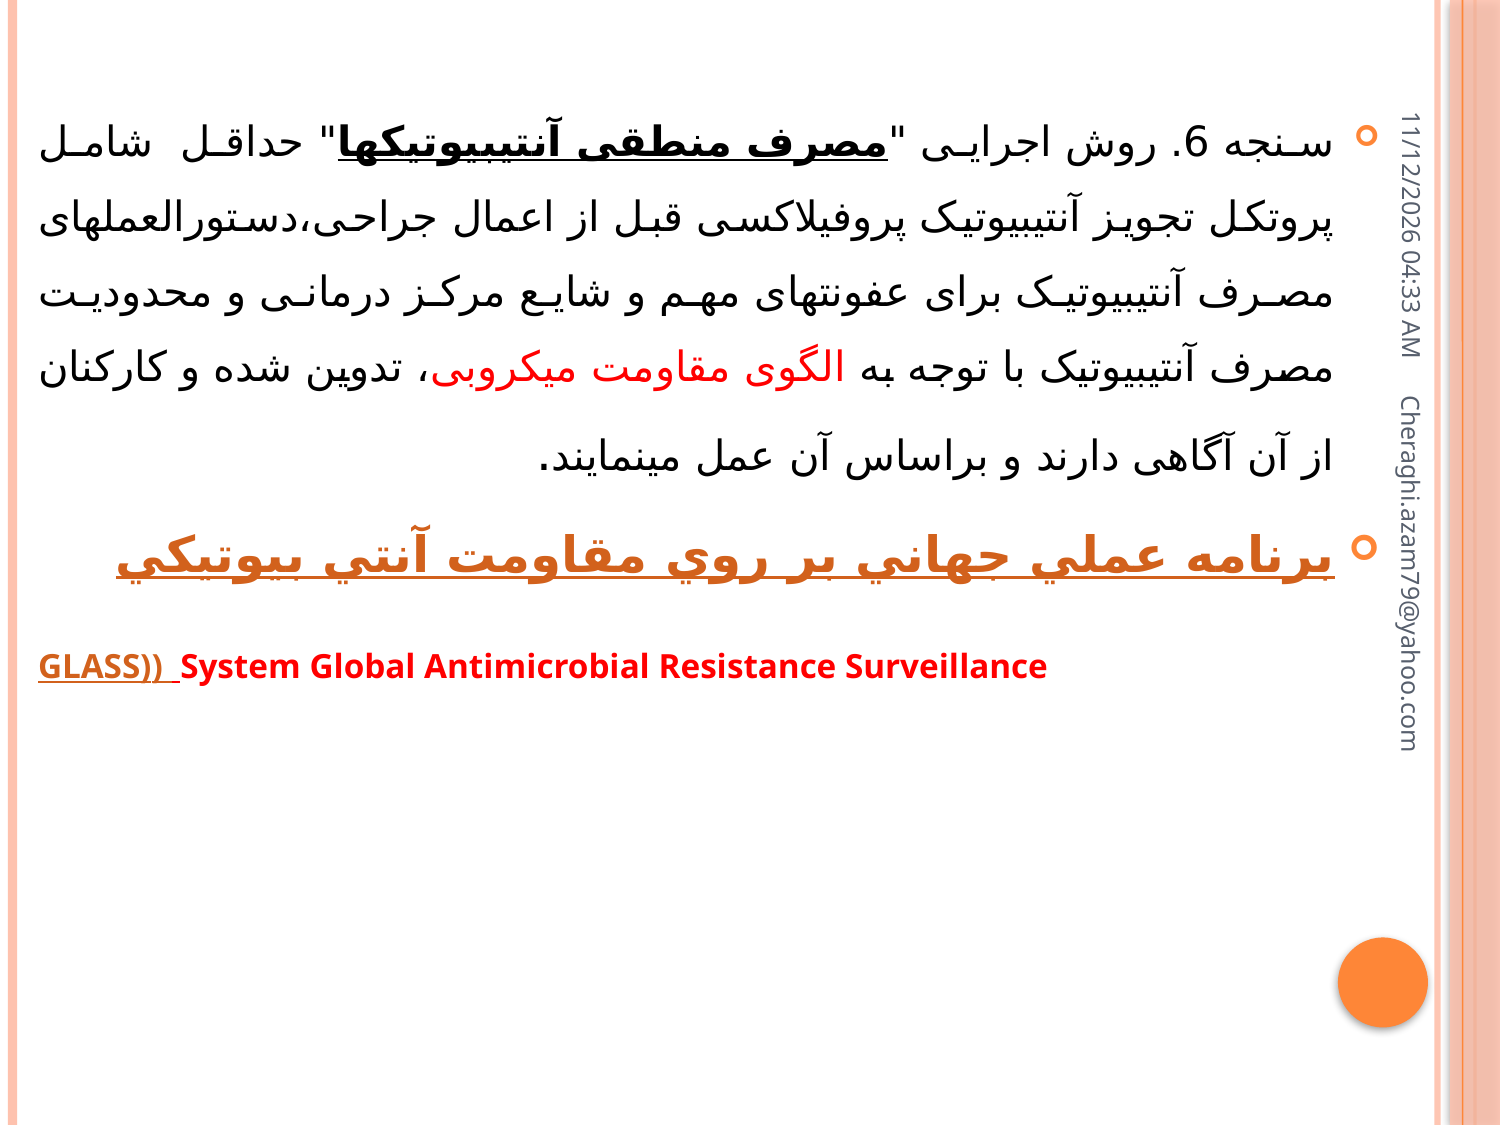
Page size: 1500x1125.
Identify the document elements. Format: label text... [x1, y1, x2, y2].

slide_number 16 ژوئيه 18 [1378, 43, 1442, 374]
footer Cheraghi.azam79@yahoo.com [1379, 380, 1440, 906]
list سنجه 6. روش اجرایی "مصرف منطقی آنتی‏بیوتیک‏ها" حداقل شامل پروتکل تجویز آنتی‏بیوتیک پروفیلاکسی قبل از اعمال جراحی،دستورالعمل‏های مصرف آنتی‏بیوتیک برای عفونت‏های مهم و شایع مرکز درمانی و محدودیت مصرف آنتی‏بیوتیک با توجه به الگوی مقاومت میکروبی، تدوین شده و کارکنان از آن آگاهی دارند و براساس آن عمل می‏نمایند. برنامه عملي جهاني بر روي مقاومت آنتي بيوتيكي GLASS)) System Global Antimicrobial Resistance Surveillance [23, 82, 1395, 1038]
